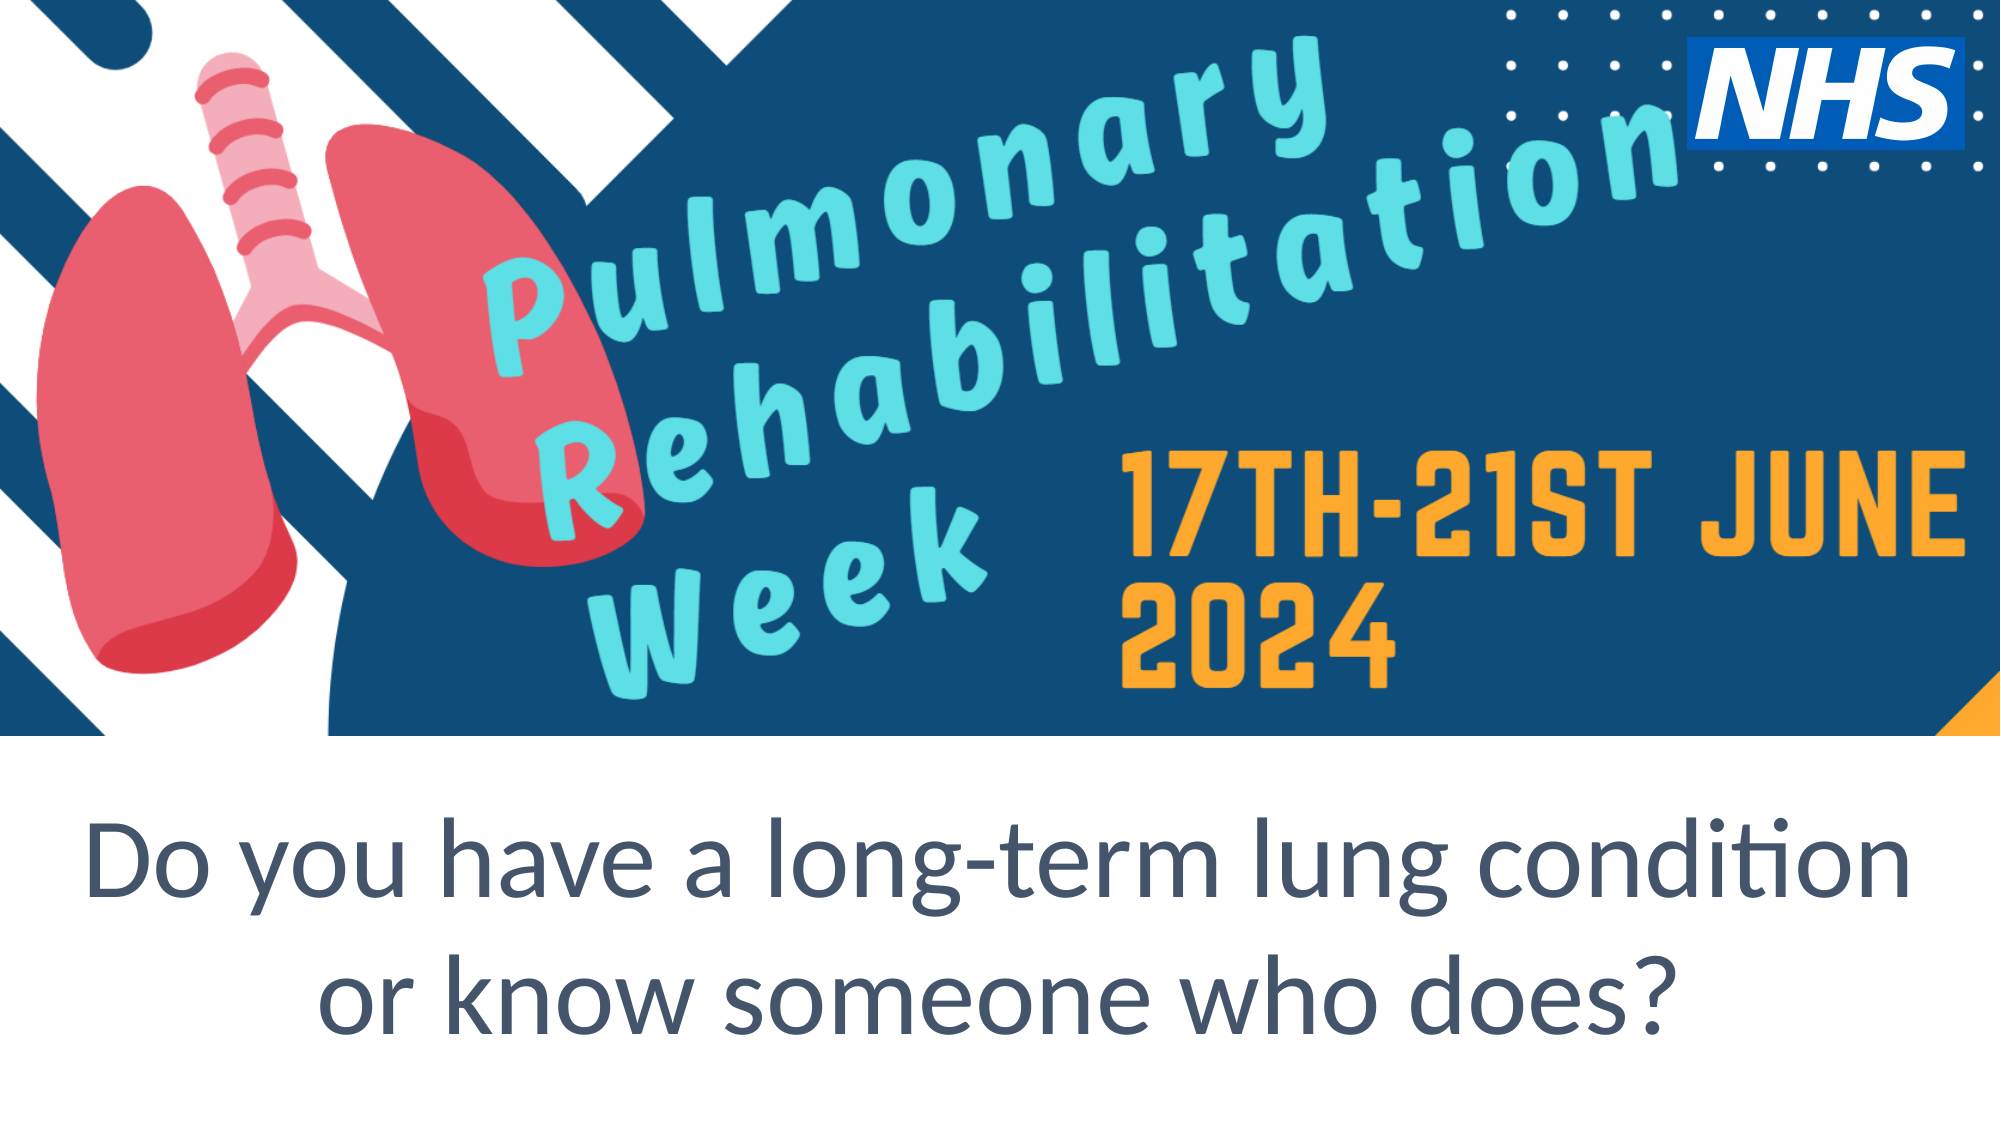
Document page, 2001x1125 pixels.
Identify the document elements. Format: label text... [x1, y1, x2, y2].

picture [0, 0, 2000, 736]
text_box Do you have a long-term lung condition or know someone who does? [13, 775, 1987, 1065]
